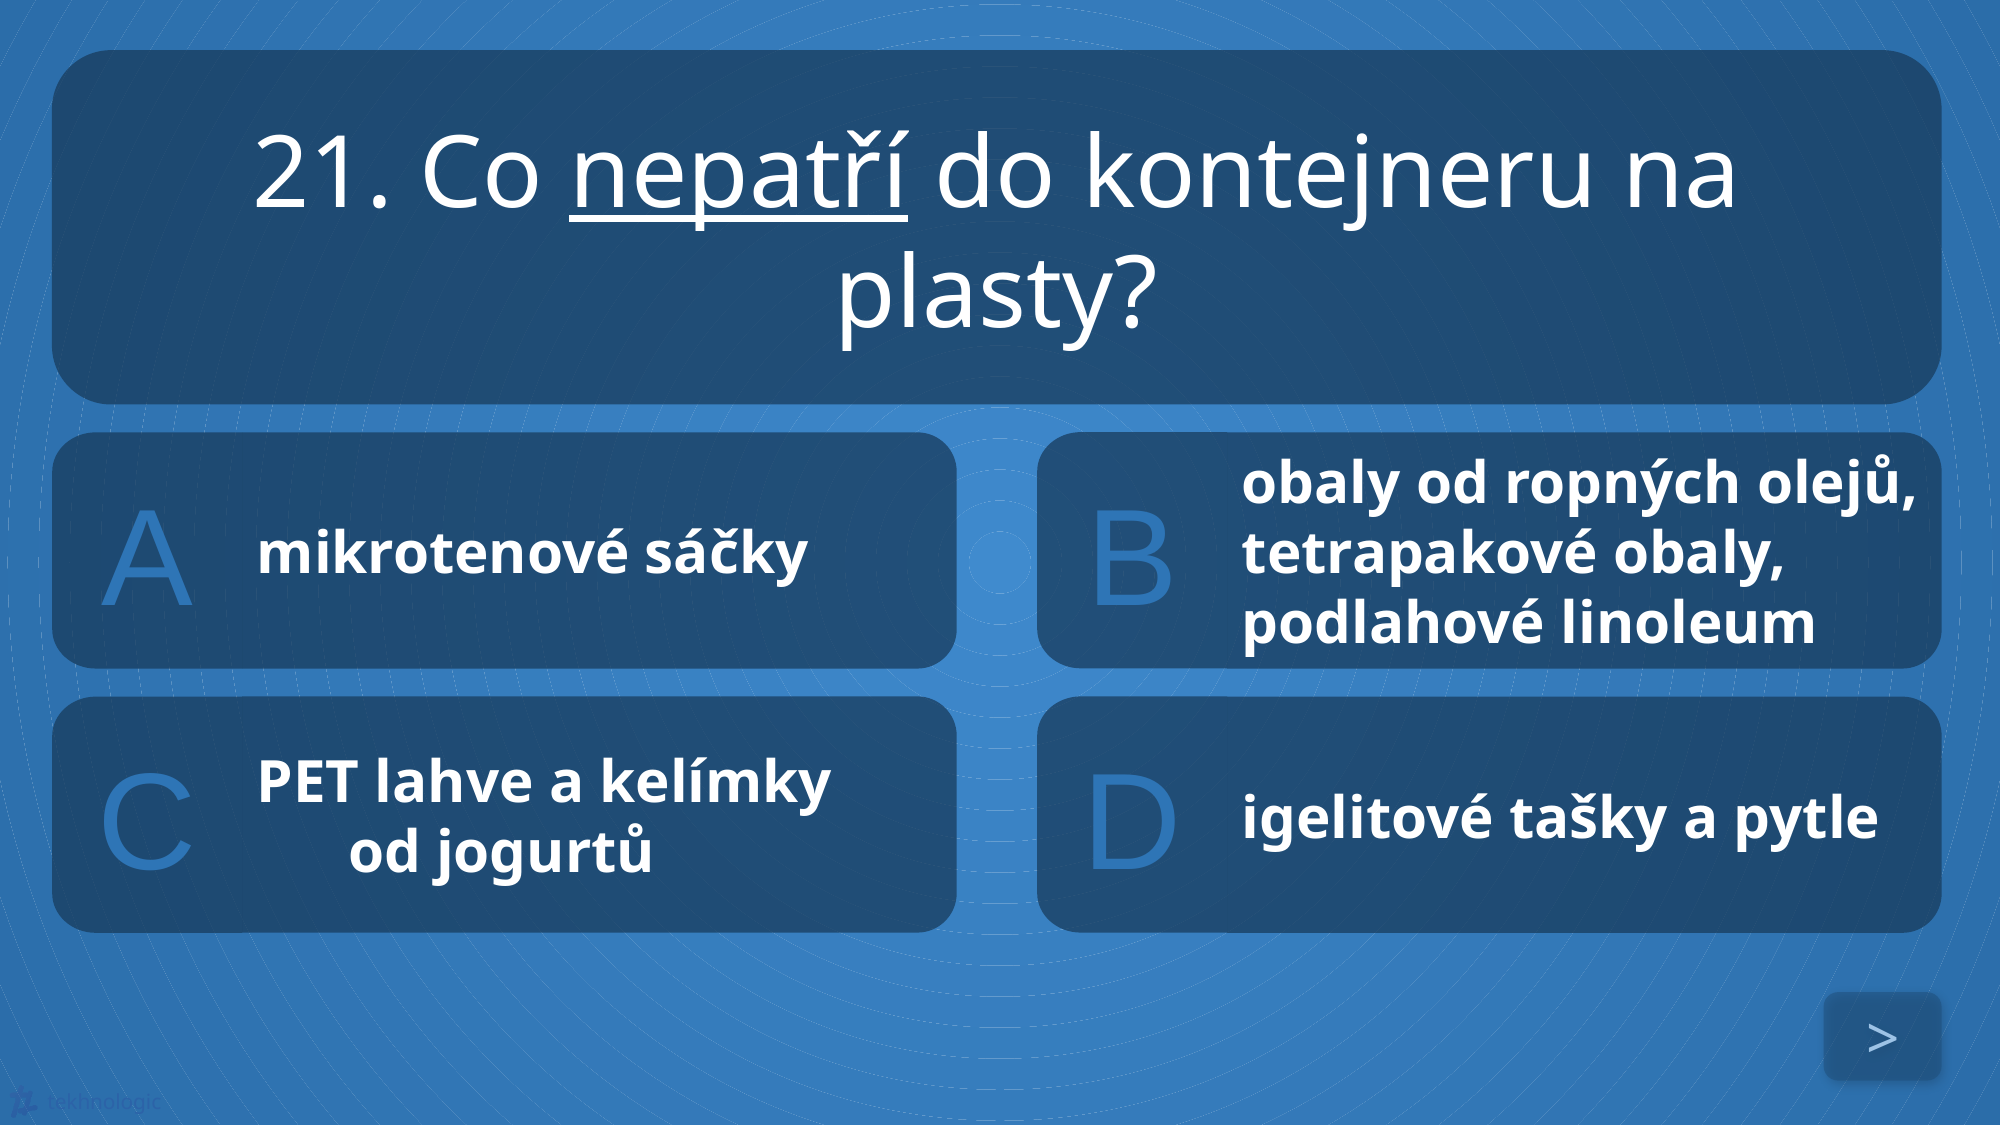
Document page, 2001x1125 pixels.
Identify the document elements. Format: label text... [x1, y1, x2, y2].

text_box obaly od ropných olejů, tetrapakové obaly, podlahové linoleum [1226, 431, 1943, 670]
text_box 21. Co nepatří do kontejneru na plasty? [50, 49, 1943, 406]
text_box igelitové tašky a pytle [1226, 695, 1943, 934]
text_box B [1036, 431, 1226, 670]
text_box A [51, 431, 241, 670]
text_box mikrotenové sáčky [241, 431, 958, 670]
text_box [2, 1080, 165, 1122]
text_box D [1036, 695, 1226, 934]
text_box > [1822, 991, 1943, 1082]
text_box PET lahve a kelímky od jogurtů [241, 695, 958, 934]
text_box C [51, 695, 241, 934]
